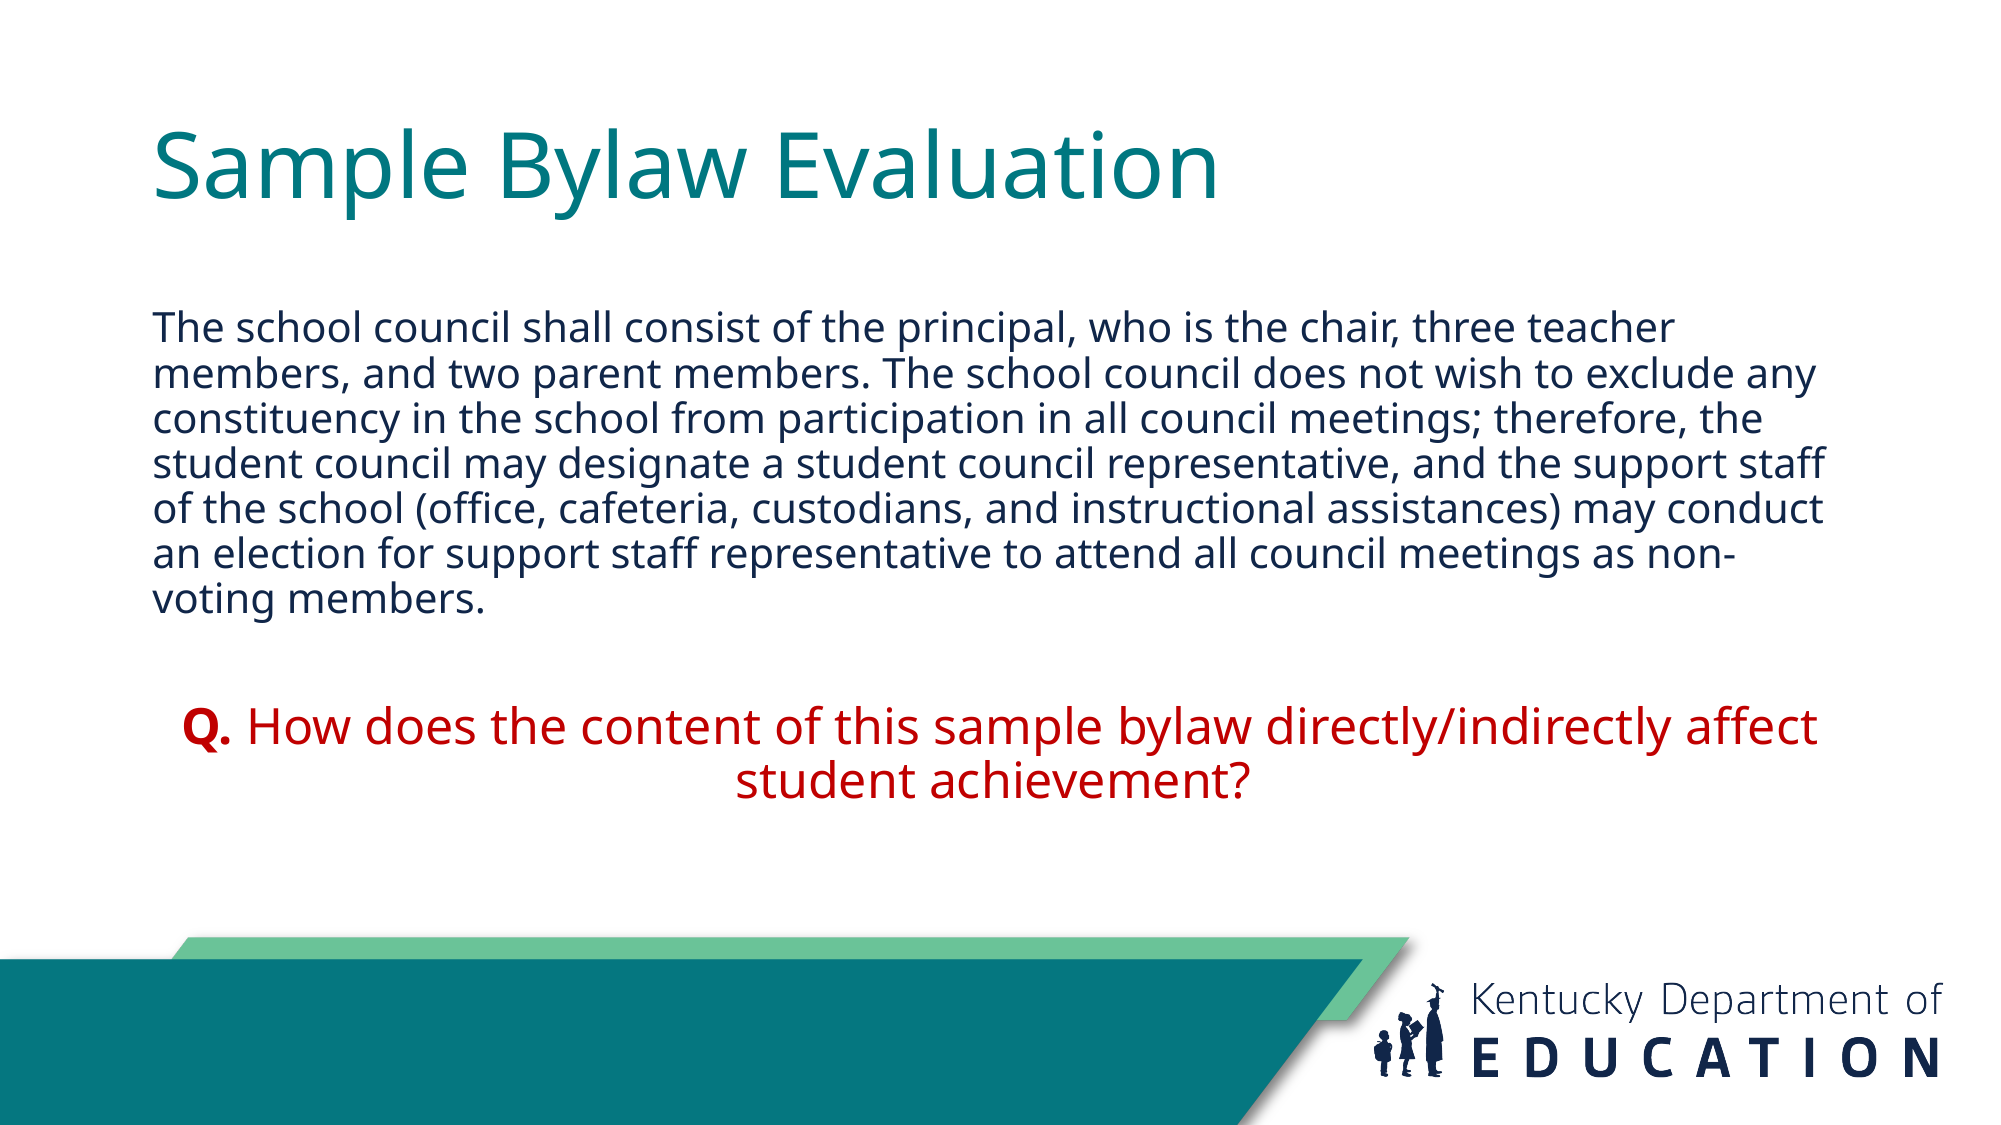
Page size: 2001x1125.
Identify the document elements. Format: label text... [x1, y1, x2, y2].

title Sample Bylaw Evaluation [137, 59, 1863, 278]
picture [0, 0, 2001, 1125]
list The school council shall consist of the principal, who is the chair, three teacher members, and two parent members. The school council does not wish to exclude any constituency in the school from participation in all council meetings; therefore, the student council may designate a student council representative, and the support staff of the school (office, cafeteria, custodians, and instructional assistances) may conduct an election for support staff representative to attend all council meetings as non-voting members. Q. How does the content of this sample bylaw directly/indirectly affect student achievement? [137, 299, 1863, 926]
